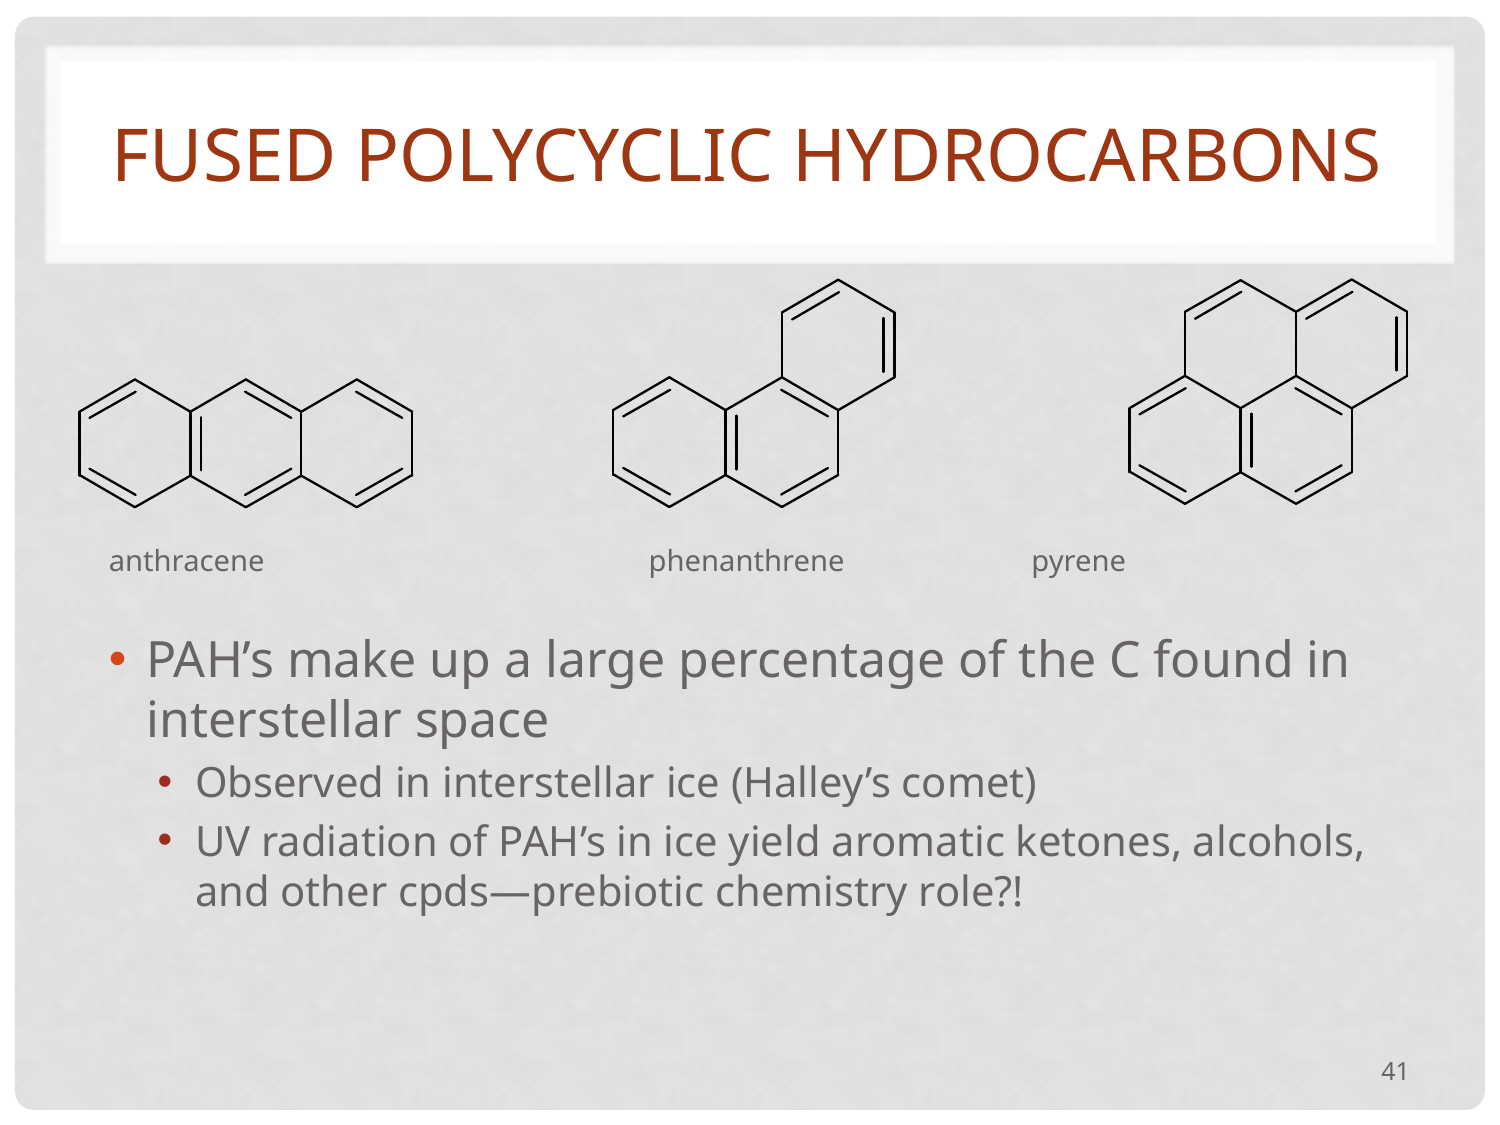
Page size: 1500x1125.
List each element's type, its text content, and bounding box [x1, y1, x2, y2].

list anthracene phenanthrene pyrene PAH’s make up a large percentage of the C found in interstellar space Observed in interstellar ice (Halley’s comet) UV radiation of PAH’s in ice yield aromatic ketones, alcohols, and other cpds—prebiotic chemistry role?! [75, 287, 1425, 1050]
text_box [1112, 262, 1426, 522]
slide_number 41 [1074, 1042, 1425, 1103]
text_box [62, 362, 431, 526]
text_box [595, 262, 913, 526]
title Fused polycyclic hydrocarbons [69, 66, 1425, 238]
